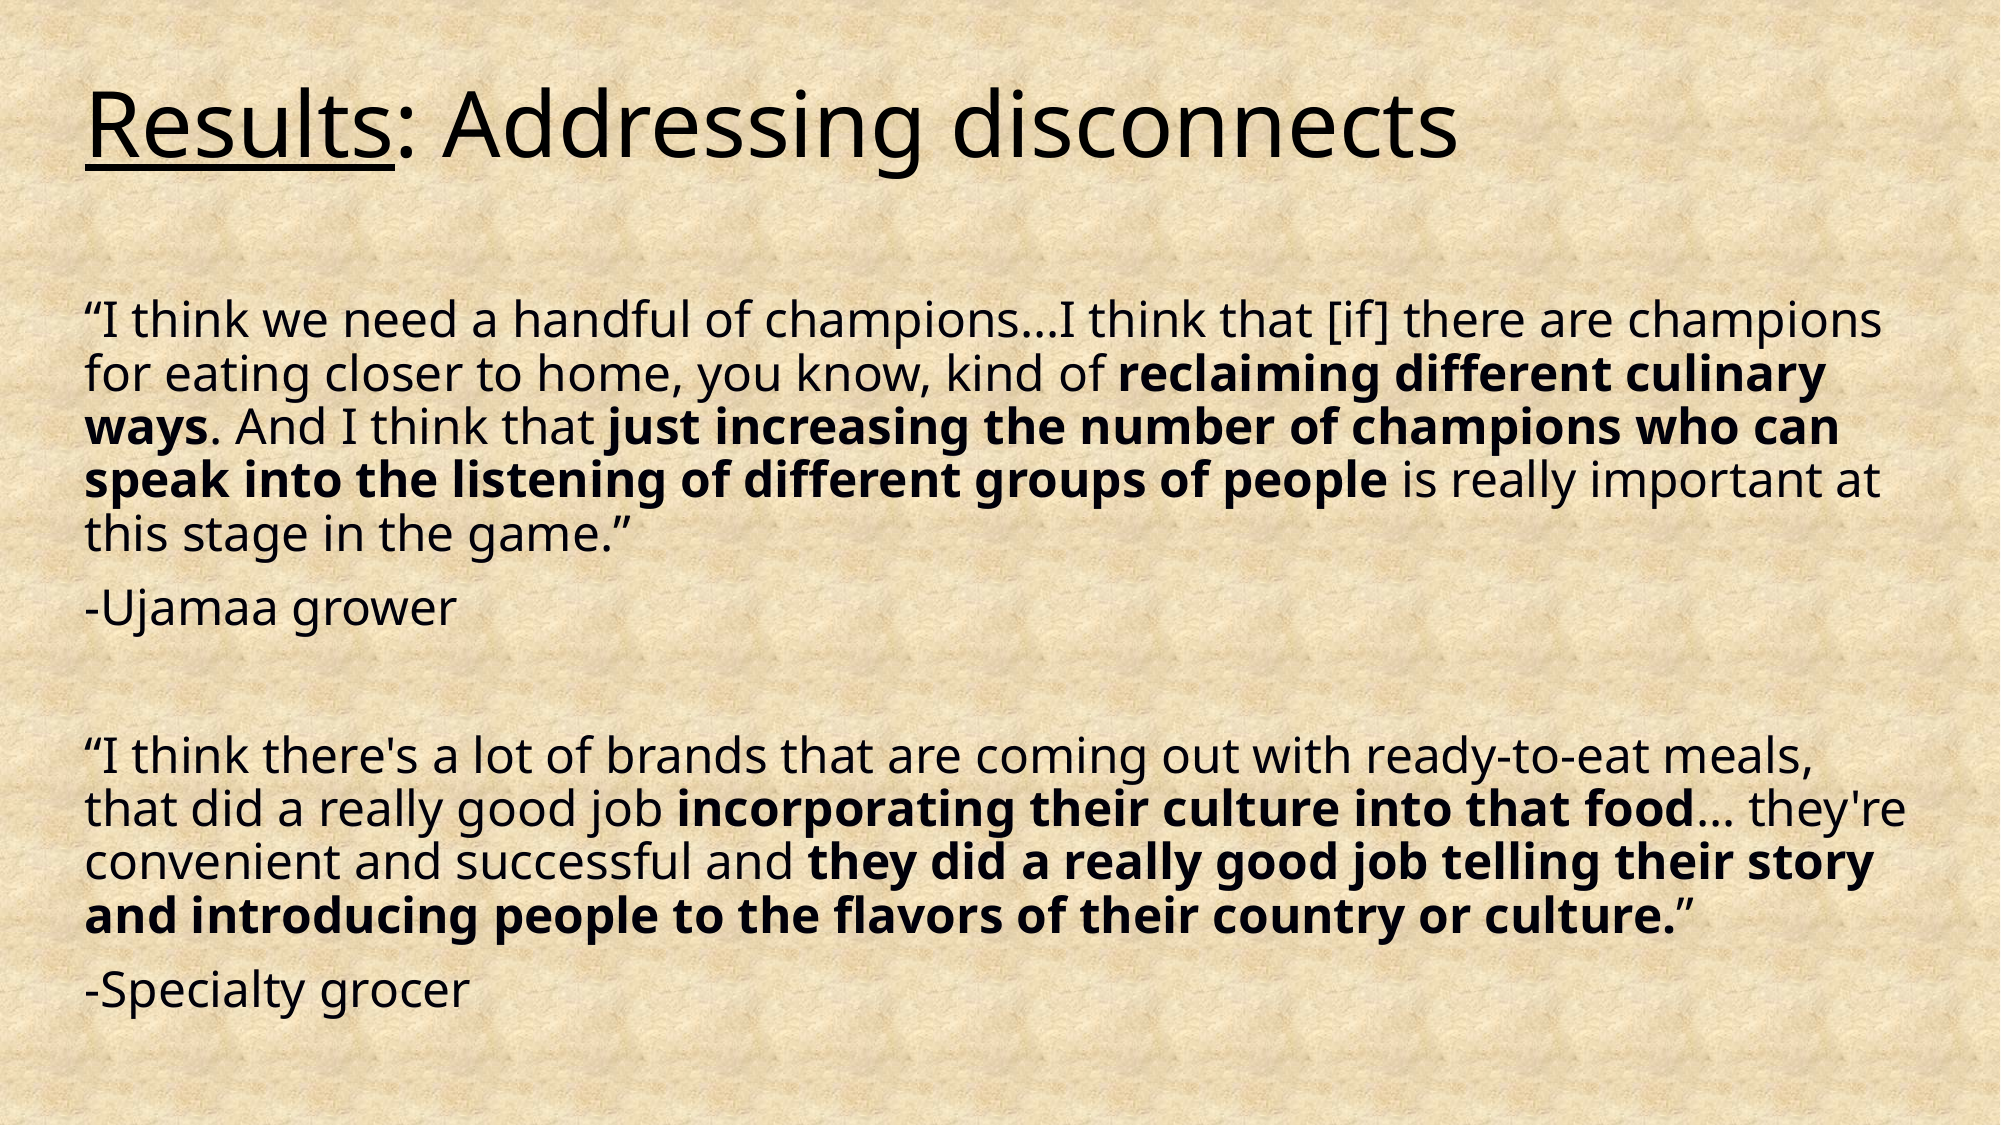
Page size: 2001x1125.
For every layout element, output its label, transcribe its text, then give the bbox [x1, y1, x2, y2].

picture [0, 0, 2001, 1125]
list “I think we need a handful of champions…I think that [if] there are champions for eating closer to home, you know, kind of reclaiming different culinary ways. And I think that just increasing the number of champions who can speak into the listening of different groups of people is really important at this stage in the game.” -Ujamaa grower “I think there's a lot of brands that are coming out with ready-to-eat meals, that did a really good job incorporating their culture into that food… they're convenient and successful and they did a really good job telling their story and introducing people to the flavors of their country or culture.” -Specialty grocer [69, 287, 1931, 1038]
title Results: Addressing disconnects [69, 19, 1795, 237]
